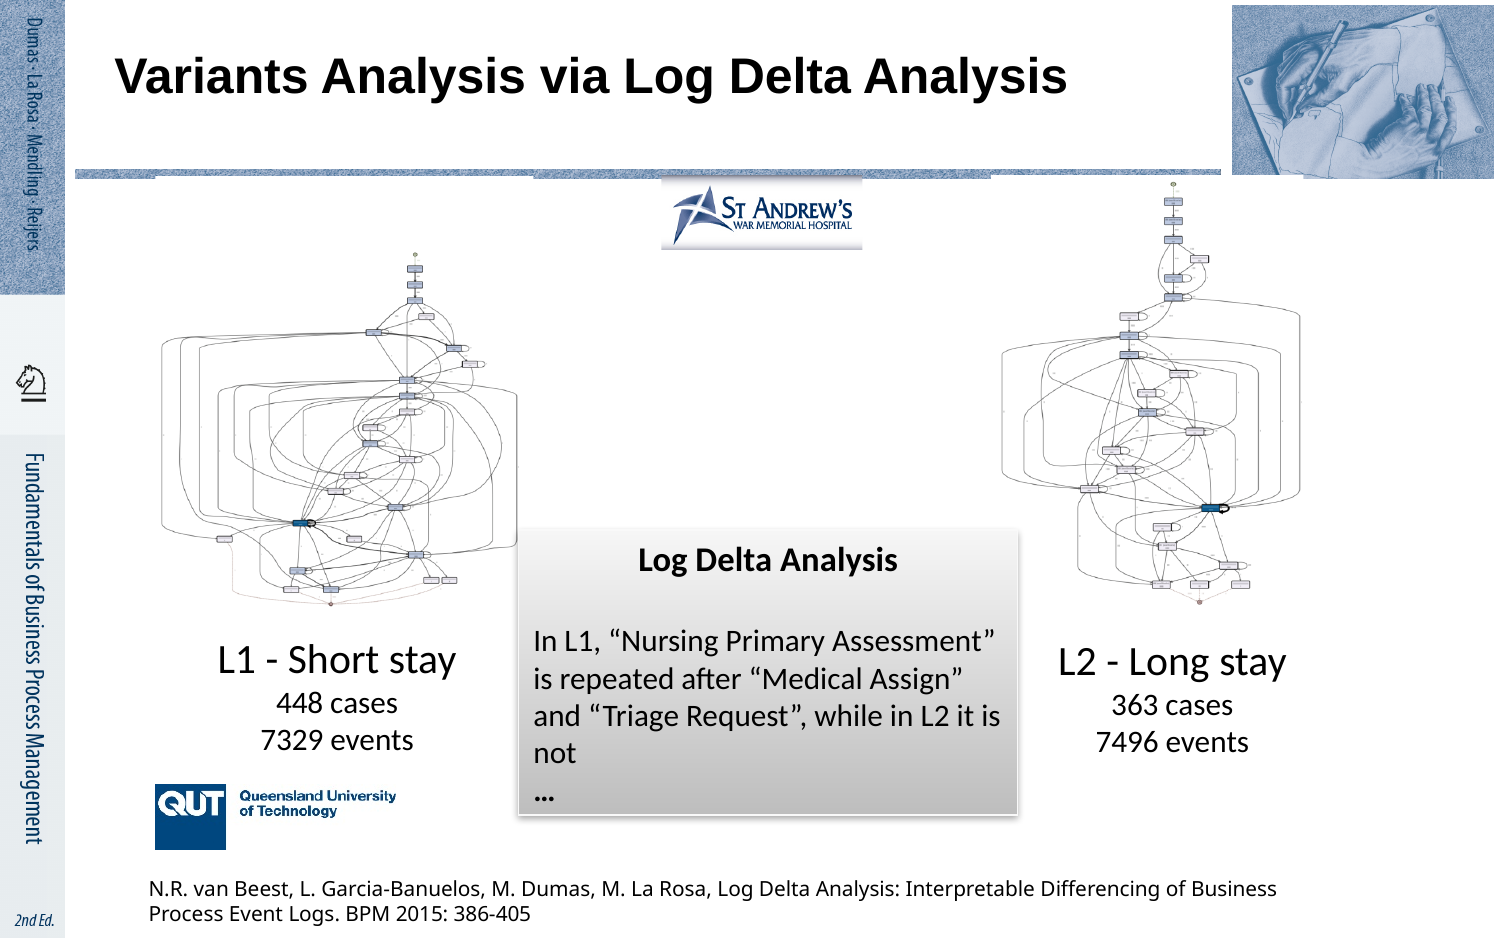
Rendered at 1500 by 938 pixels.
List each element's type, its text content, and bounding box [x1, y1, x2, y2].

picture [75, 5, 1494, 607]
text_box L1 - Short stay 448 cases 7329 events [191, 624, 483, 765]
picture [155, 784, 396, 850]
title Variants Analysis via Log Delta Analysis [114, 19, 1284, 128]
text_box Log Delta Analysis In L1, “Nursing Primary Assessment” is repeated after “Medical Assign” and “Triage Request”, while in L2 it is not … [518, 529, 1018, 815]
text_box N.R. van Beest, L. Garcia-Banuelos, M. Dumas, M. La Rosa, Log Delta Analysis: Interpretable Differencing of Business Process Event Logs. BPM 2015: 386-405 [133, 867, 1332, 938]
text_box L2 - Long stay 363 cases 7496 events [1041, 626, 1304, 767]
picture [0, 0, 65, 938]
